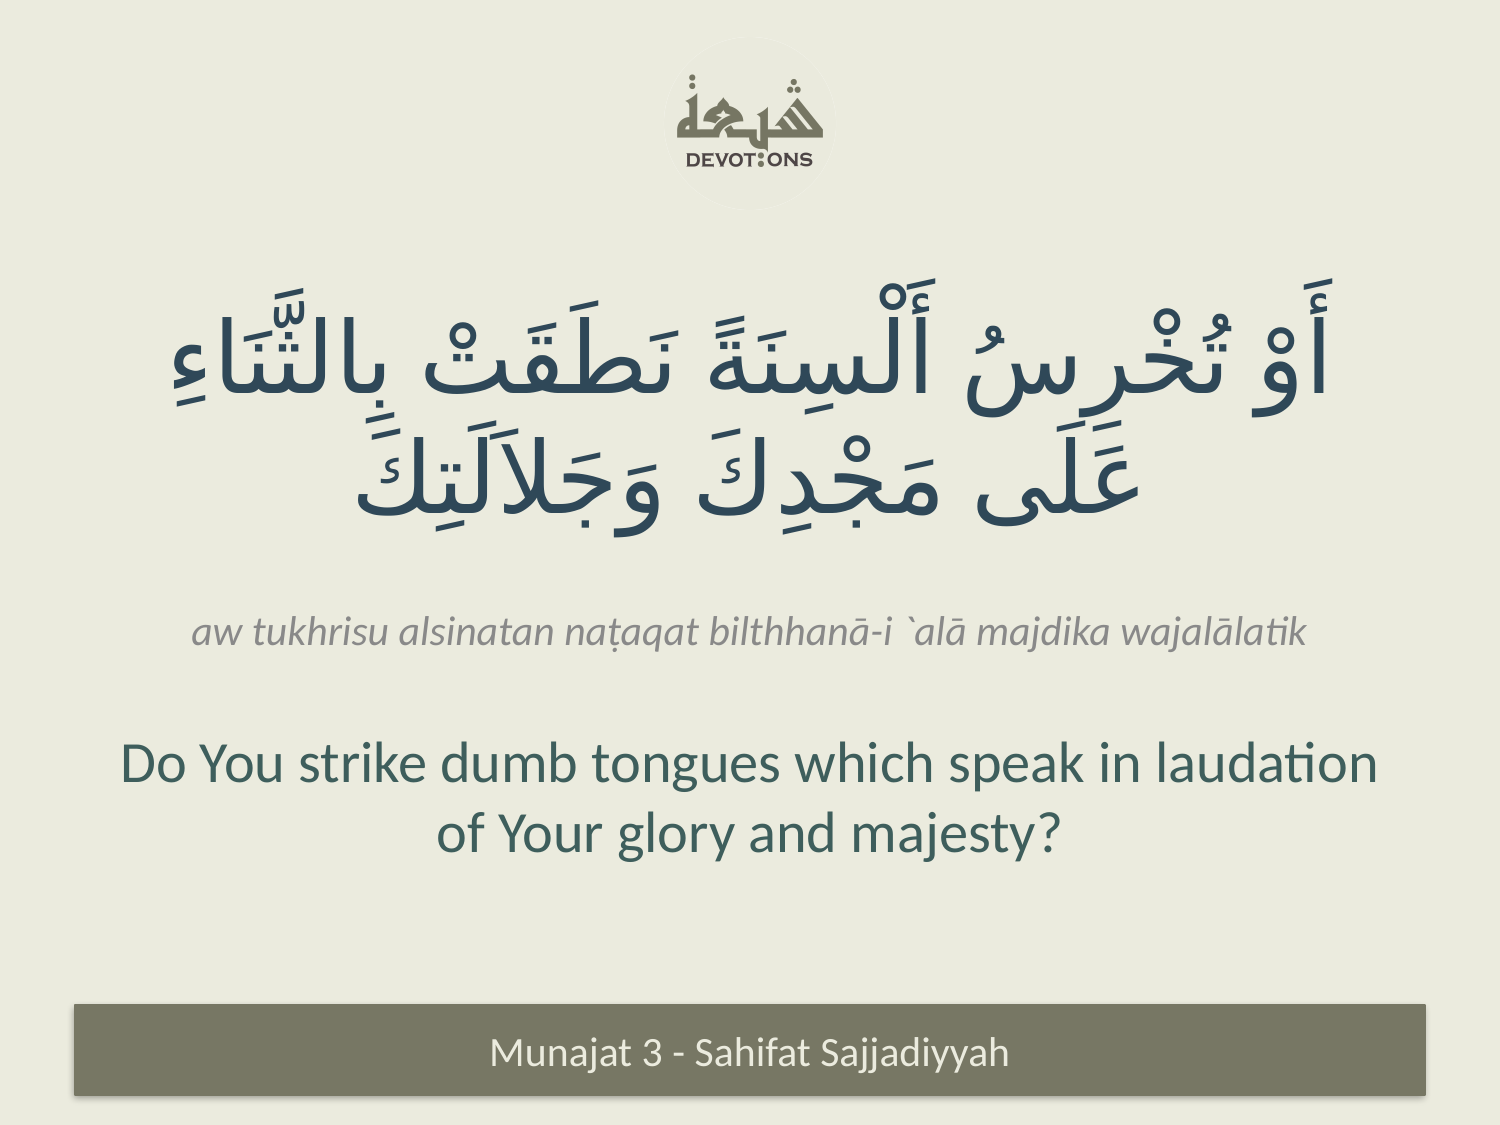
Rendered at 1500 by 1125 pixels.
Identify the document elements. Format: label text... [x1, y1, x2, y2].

text_box أَوْ تُخْرِسُ أَلْسِنَةً نَطَقَتْ بِالثَّنَاءِ عَلَى مَجْدِكَ وَجَلاَلَتِكَ aw tukhrisu alsinatan naṭaqat bilthhanā-i `alā majdika wajalālatik Do You strike dumb tongues which speak in laudation of Your glory and majesty? [74, 286, 1425, 871]
picture [656, 29, 844, 218]
text_box [74, 1004, 1426, 1096]
text_box Munajat 3 - Sahifat Sajjadiyyah [474, 1017, 1026, 1083]
